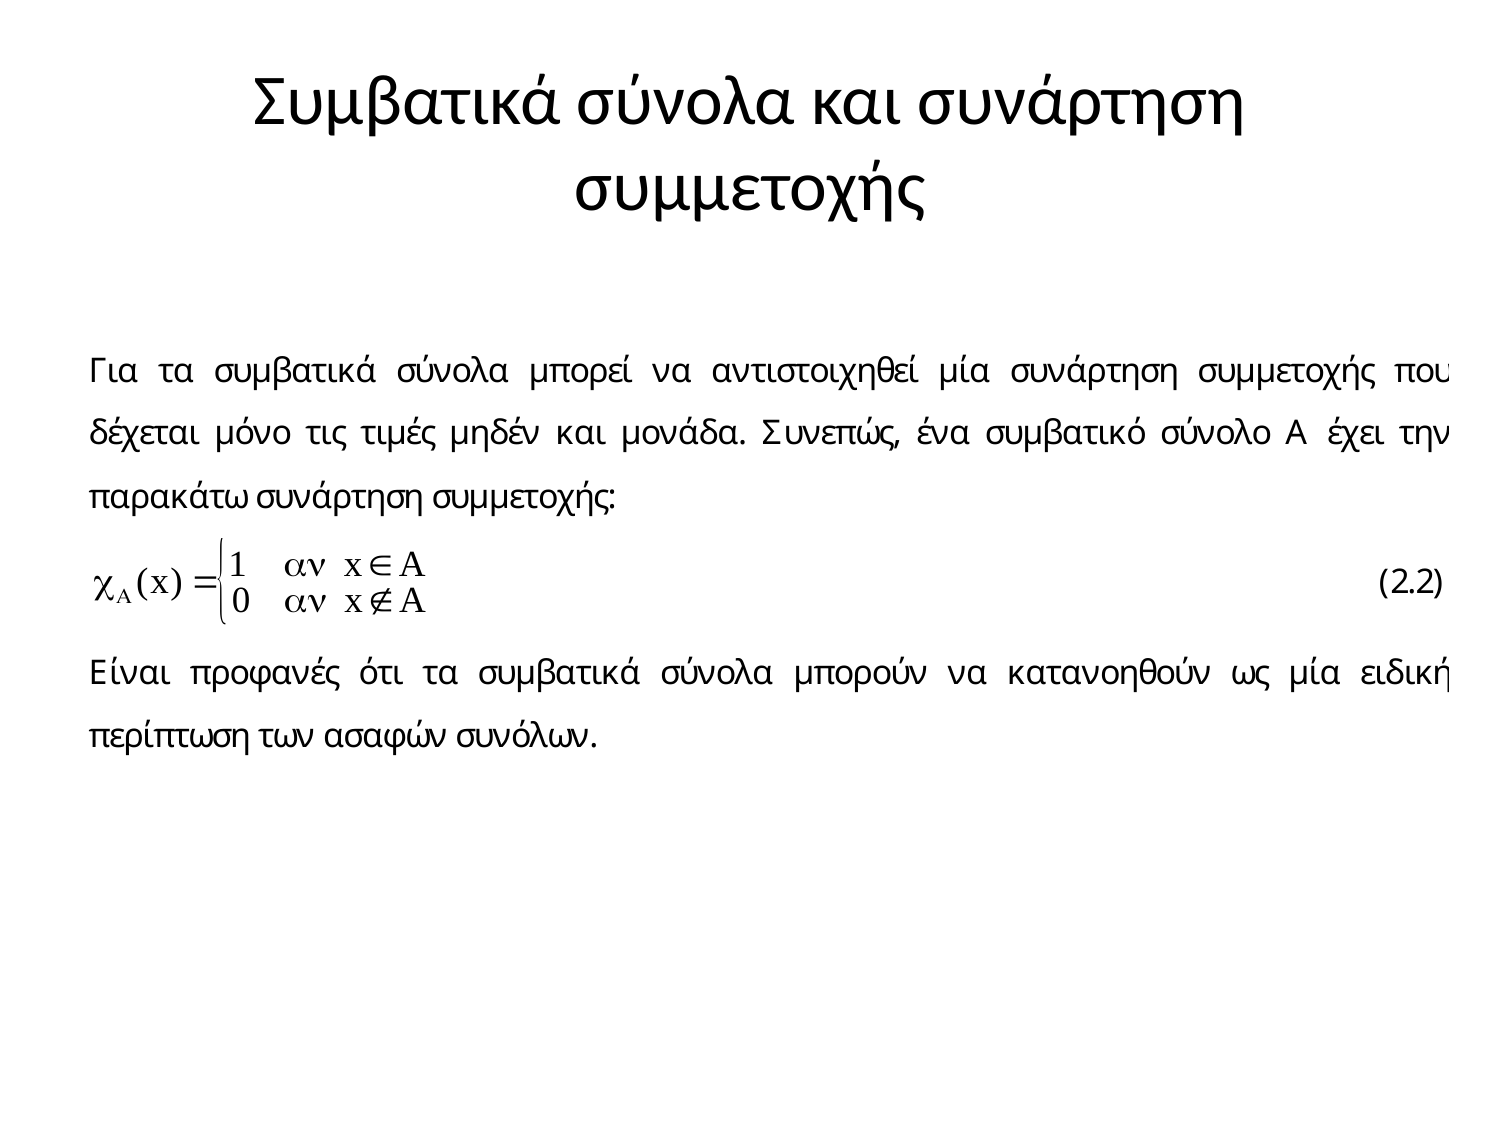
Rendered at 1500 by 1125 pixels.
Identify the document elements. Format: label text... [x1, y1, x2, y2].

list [88, 349, 1449, 780]
title Συμβατικά σύνολα και συνάρτηση συμμετοχής [75, 45, 1425, 233]
